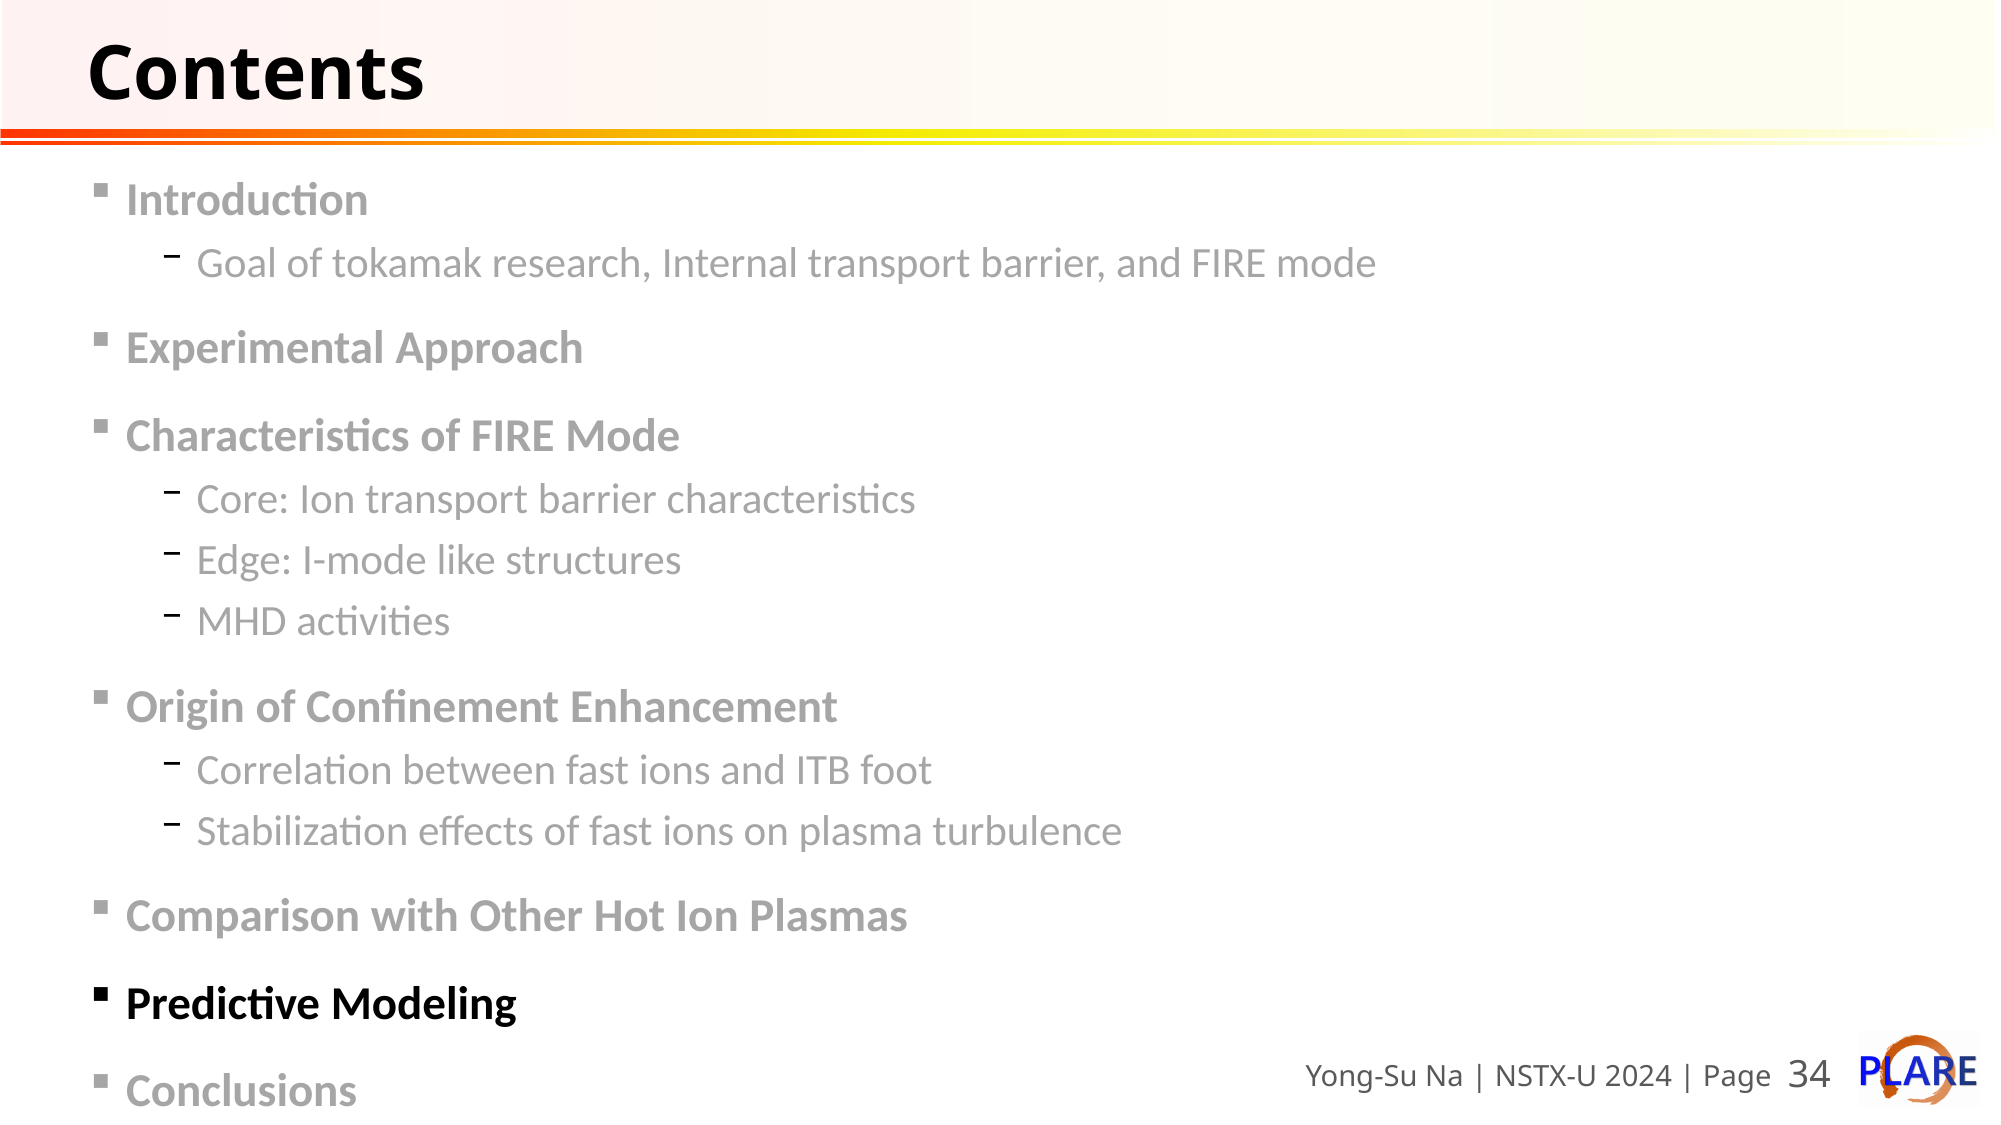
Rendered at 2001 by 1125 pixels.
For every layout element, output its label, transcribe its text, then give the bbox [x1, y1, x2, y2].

picture [0, 0, 2000, 145]
footer Yong-Su Na | NSTX-U 2024 | Page [877, 1042, 1787, 1107]
list Introduction Goal of tokamak research, Internal transport barrier, and FIRE mode Experimental Approach Characteristics of FIRE Mode Core: Ion transport barrier characteristics Edge: I-mode like structures MHD activities Origin of Confinement Enhancement Correlation between fast ions and ITB foot Stabilization effects of fast ions on plasma turbulence Comparison with Other Hot Ion Plasmas Predictive Modeling Conclusions [75, 160, 1980, 1125]
title Contents [71, 27, 1971, 124]
